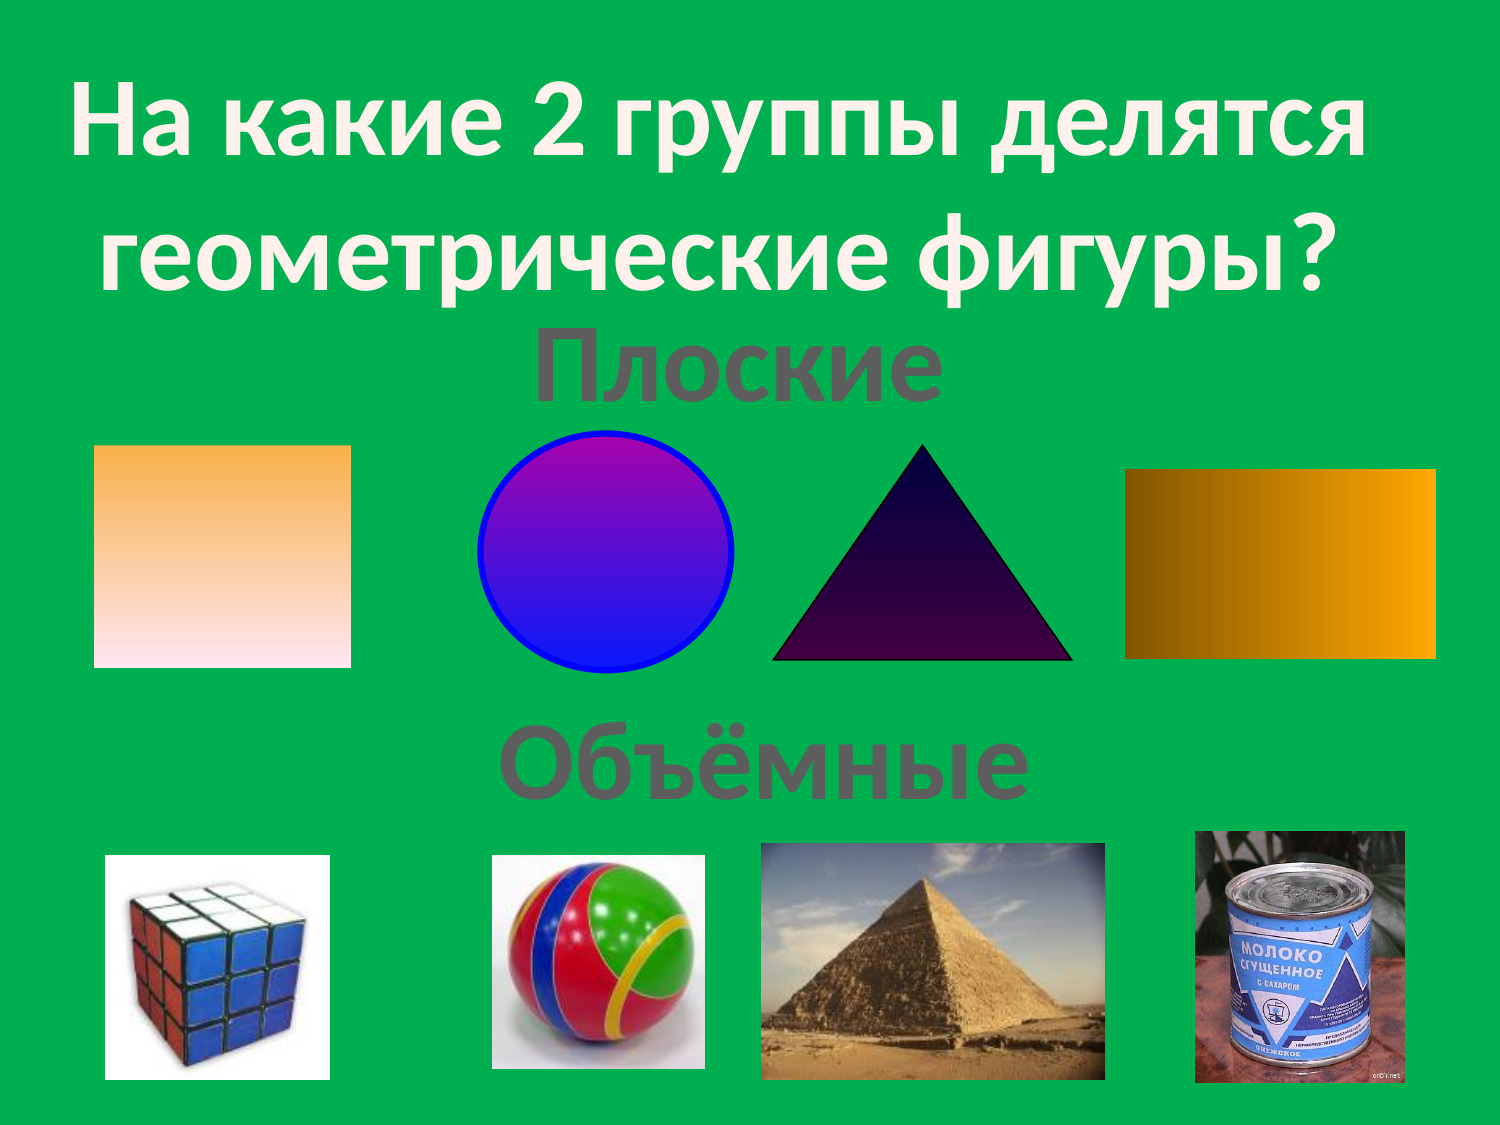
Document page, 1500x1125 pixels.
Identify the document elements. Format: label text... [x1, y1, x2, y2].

text_box На какие 2 группы делятся геометрические фигуры? [53, 35, 1387, 321]
picture [1195, 831, 1405, 1084]
picture [105, 855, 331, 1081]
picture [491, 855, 706, 1069]
picture [761, 843, 1105, 1081]
text_box Объёмные [483, 679, 1047, 830]
text_box [773, 445, 1072, 660]
text_box [480, 433, 732, 671]
text_box [1125, 468, 1437, 659]
text_box [93, 445, 352, 668]
text_box Плоские [517, 281, 961, 432]
